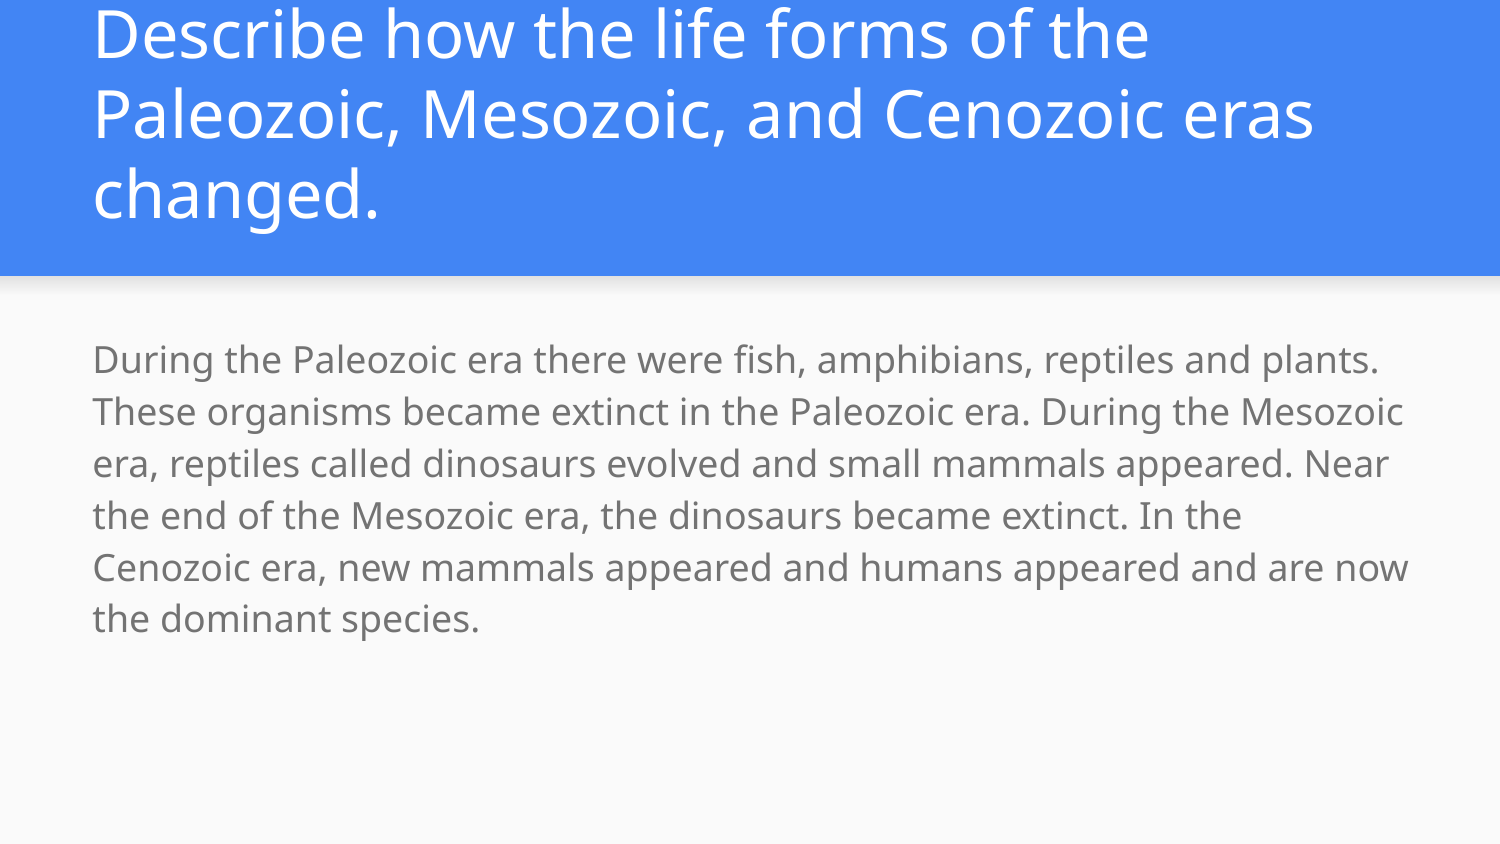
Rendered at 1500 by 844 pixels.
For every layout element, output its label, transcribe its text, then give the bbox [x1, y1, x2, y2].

title Describe how the life forms of the Paleozoic, Mesozoic, and Cenozoic eras changed. [77, 121, 1427, 248]
list During the Paleozoic era there were fish, amphibians, reptiles and plants. These organisms became extinct in the Paleozoic era. During the Mesozoic era, reptiles called dinosaurs evolved and small mammals appeared. Near the end of the Mesozoic era, the dinosaurs became extinct. In the Cenozoic era, new mammals appeared and humans appeared and are now the dominant species. [77, 314, 1427, 760]
